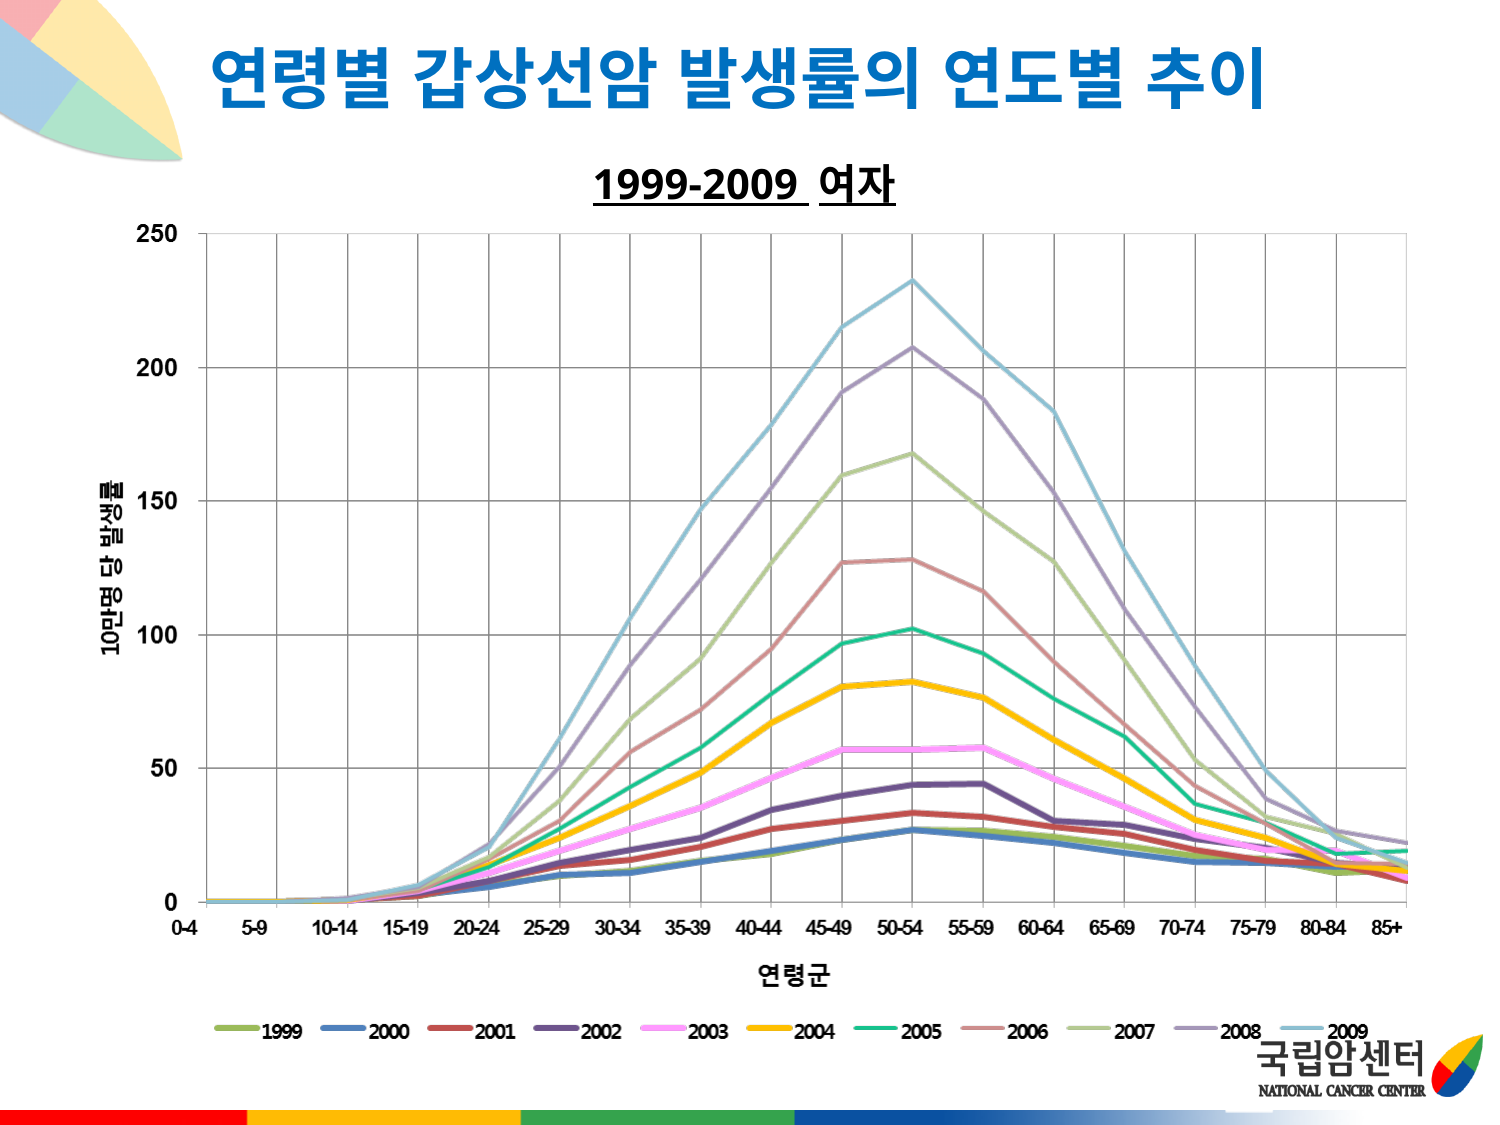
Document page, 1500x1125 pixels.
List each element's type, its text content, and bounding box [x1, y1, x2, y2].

text_box 1999-2009 여자 [0, 125, 1489, 216]
text_box 연령별 갑상선암 발생률의 연도별 추이 [194, 29, 1459, 125]
picture [64, 207, 1483, 1097]
picture [0, 1110, 1500, 1125]
picture [0, 0, 183, 125]
